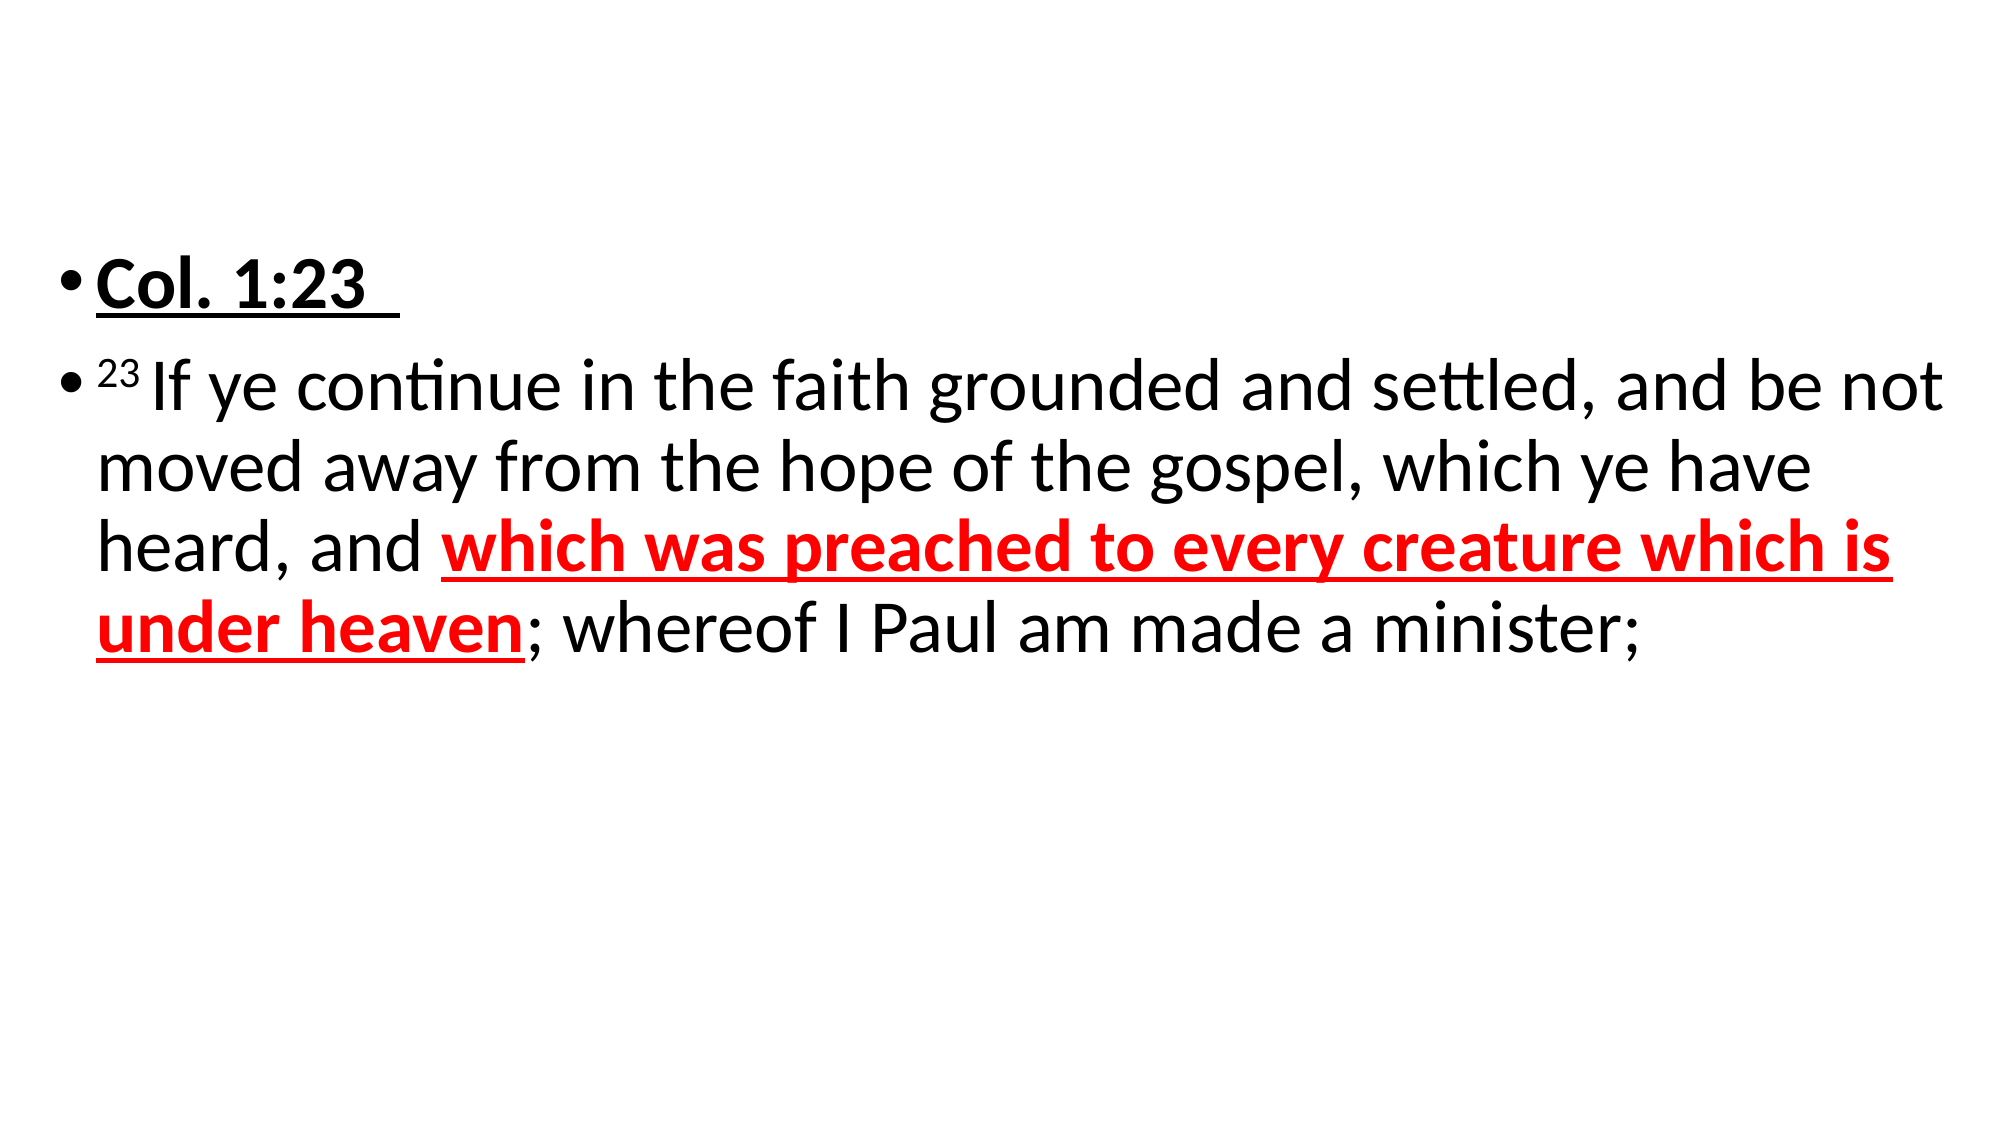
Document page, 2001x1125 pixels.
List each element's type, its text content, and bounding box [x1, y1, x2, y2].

list Col. 1:23 23 If ye continue in the faith grounded and settled, and be not moved away from the hope of the gospel, which ye have heard, and which was preached to every creature which is under heaven; whereof I Paul am made a minister; [43, 23, 1976, 1102]
